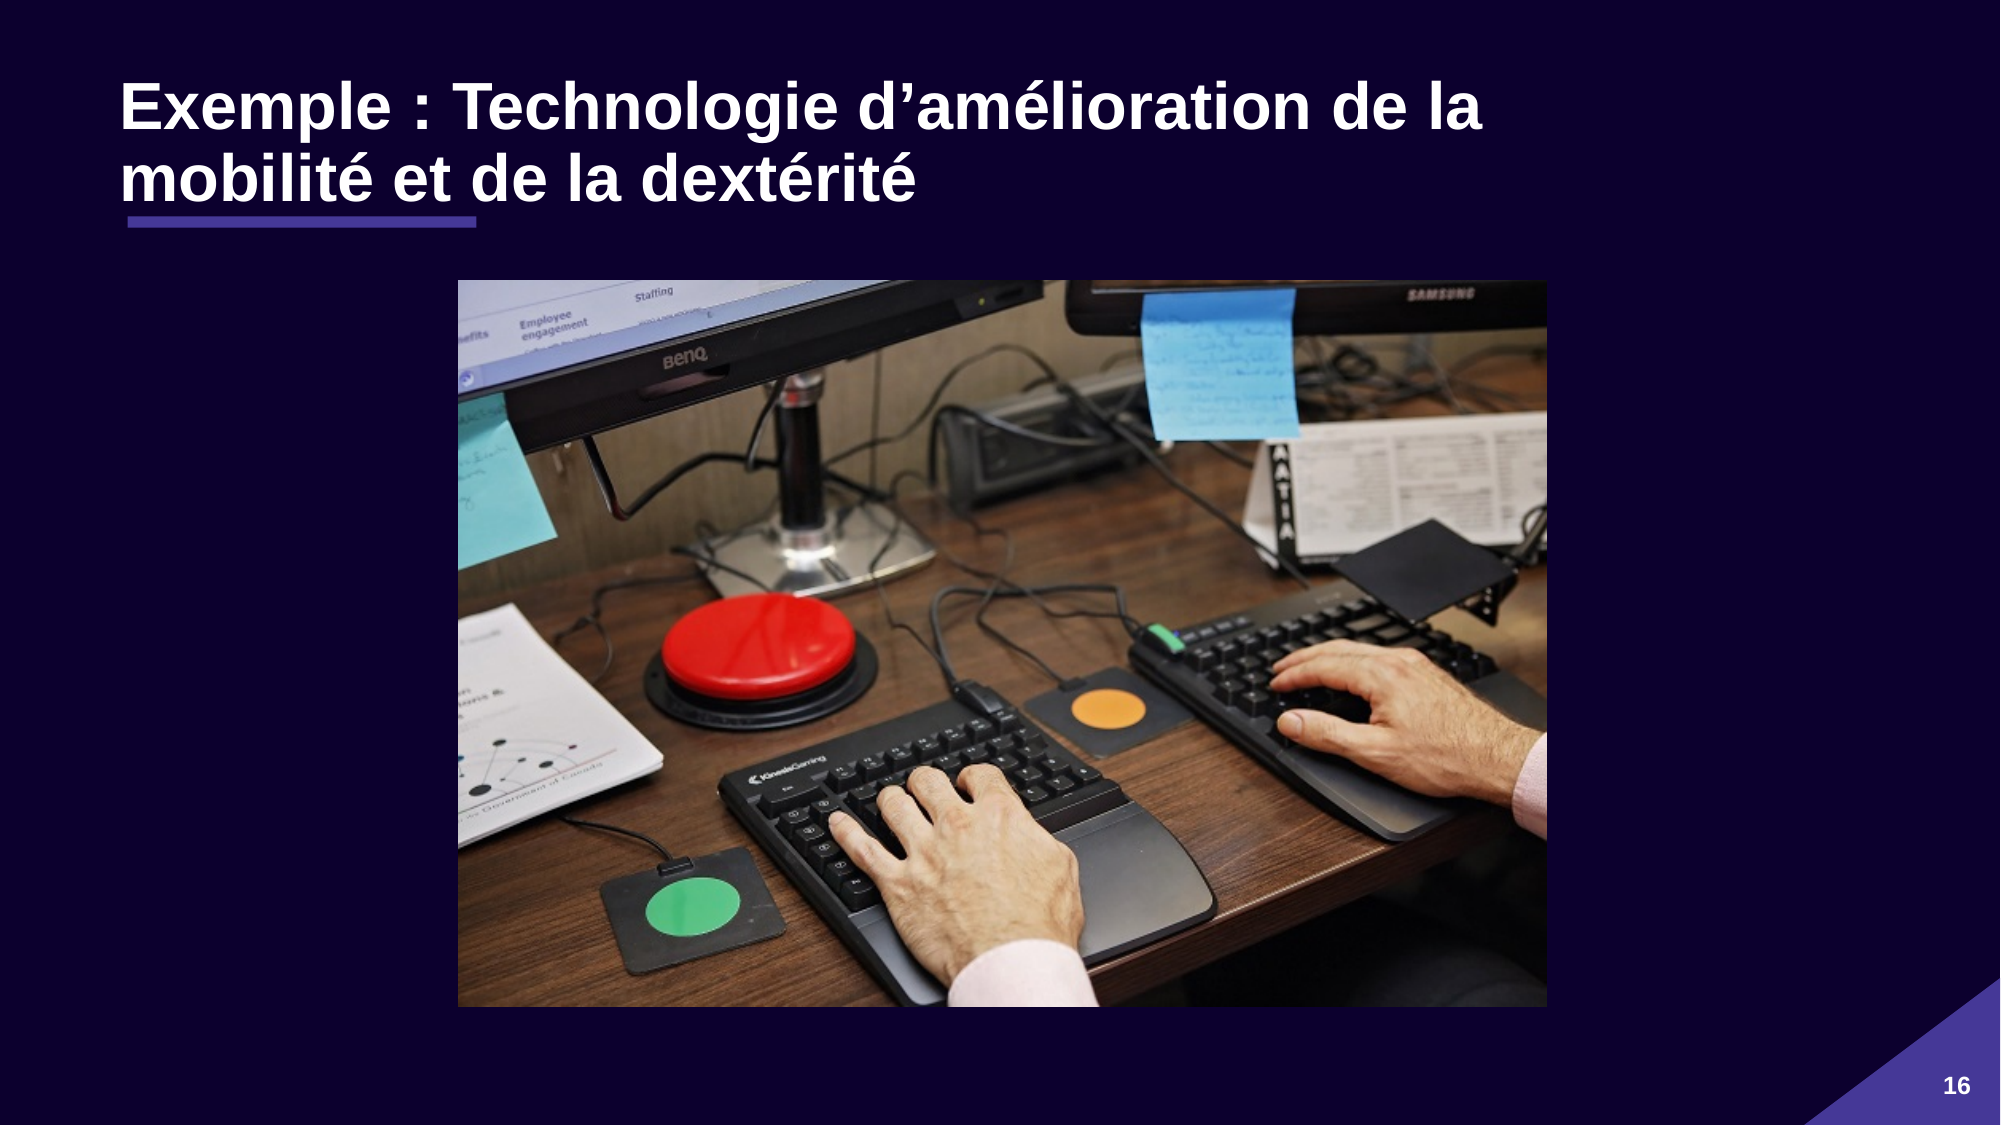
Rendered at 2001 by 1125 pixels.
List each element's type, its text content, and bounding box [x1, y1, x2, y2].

title Exemple : Technologie d’amélioration de la mobilité et de la dextérité [104, 74, 1571, 215]
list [457, 280, 1547, 1007]
